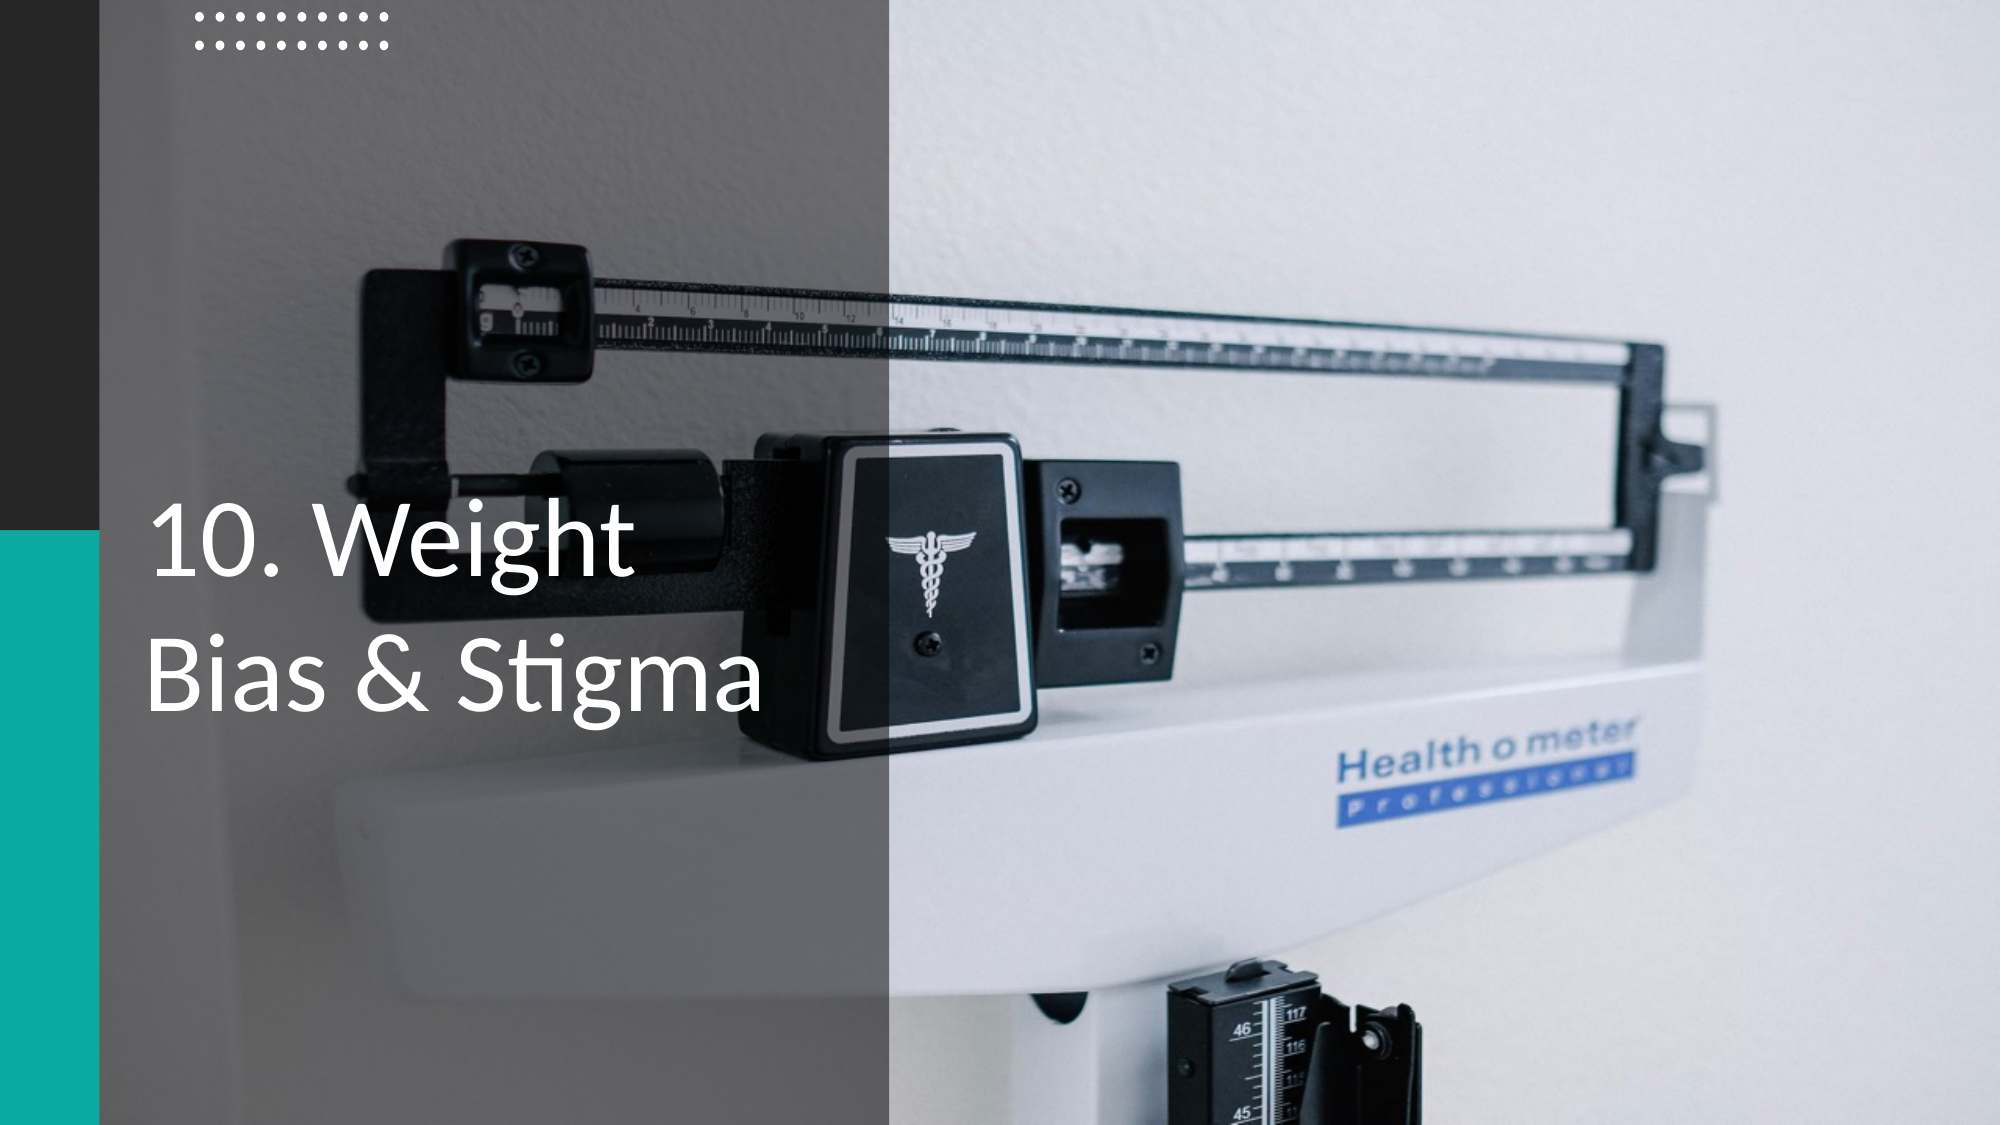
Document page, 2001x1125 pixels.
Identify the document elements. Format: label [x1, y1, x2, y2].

text_box [194, 11, 389, 51]
picture [99, 0, 2000, 1125]
text_box [0, 0, 99, 529]
text_box [0, 529, 99, 1125]
